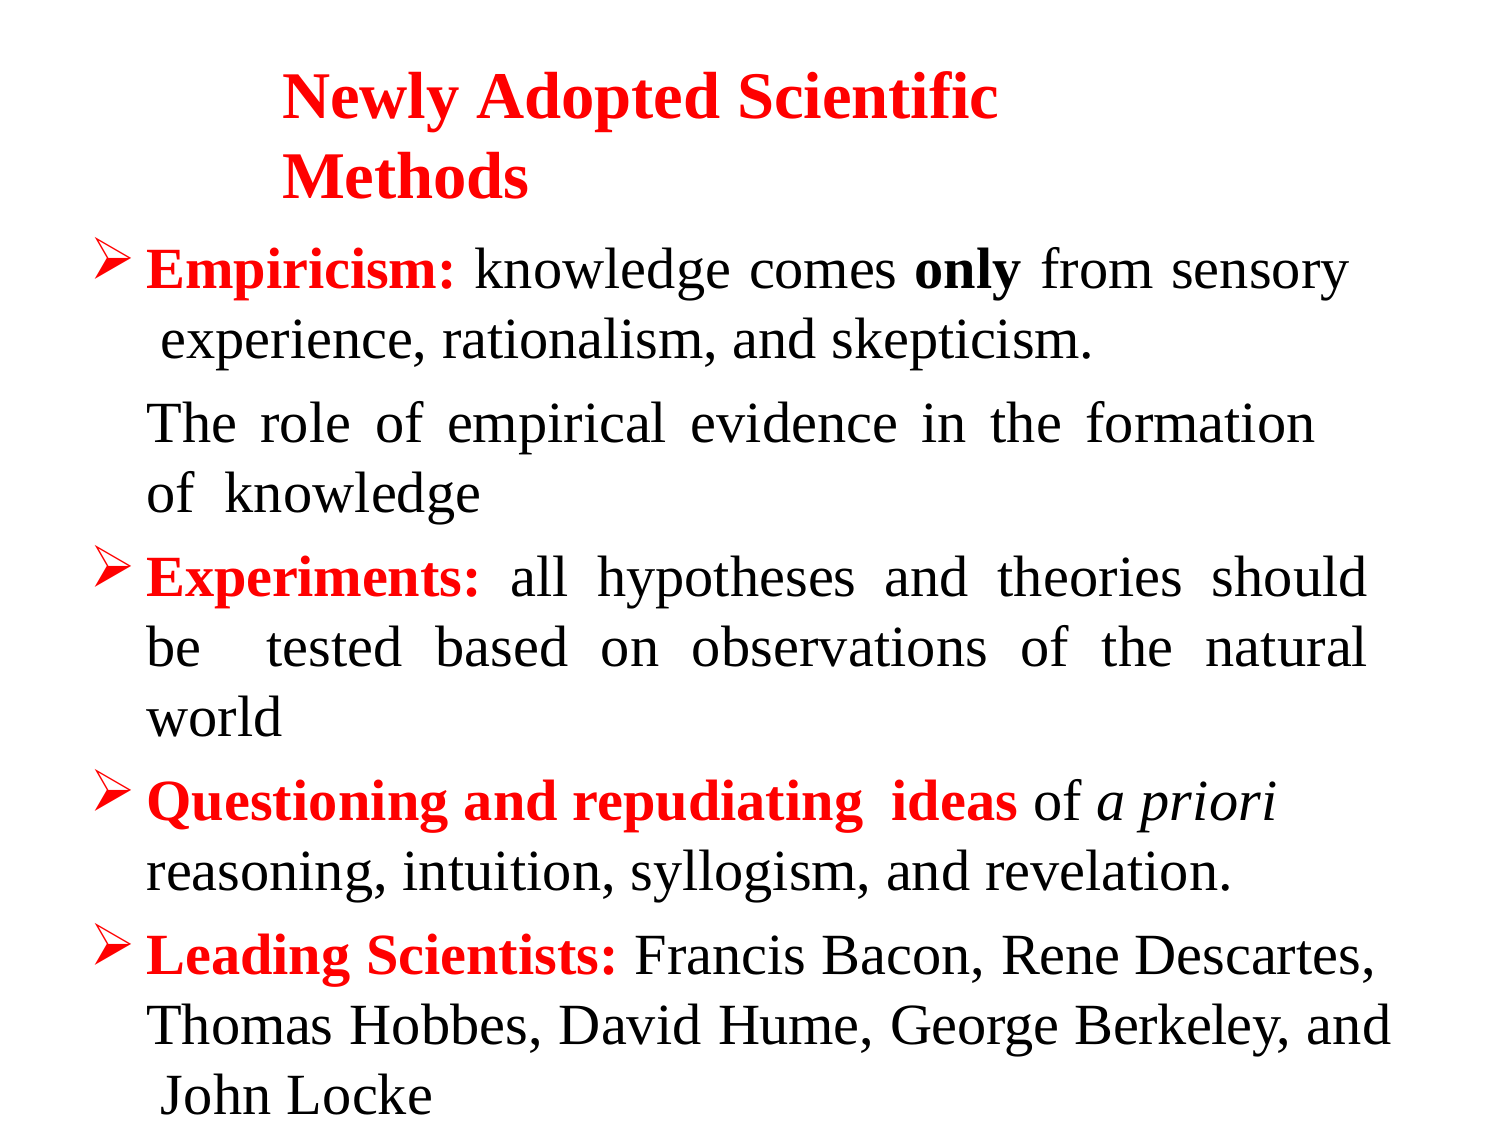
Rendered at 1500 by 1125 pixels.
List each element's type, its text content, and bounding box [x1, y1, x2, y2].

title Newly Adopted Scientific Methods [279, 50, 1264, 228]
text_box Empiricism: knowledge comes only from sensory experience, rationalism, and skepticism. The role of empirical evidence in the formation of knowledge Experiments: all hypotheses and theories should be tested based on observations of the natural world Questioning and repudiating ideas of a priori reasoning, intuition, syllogism, and revelation. Leading Scientists: Francis Bacon, Rene Descartes, Thomas Hobbes, David Hume, George Berkeley, and John Locke [87, 228, 1393, 1125]
